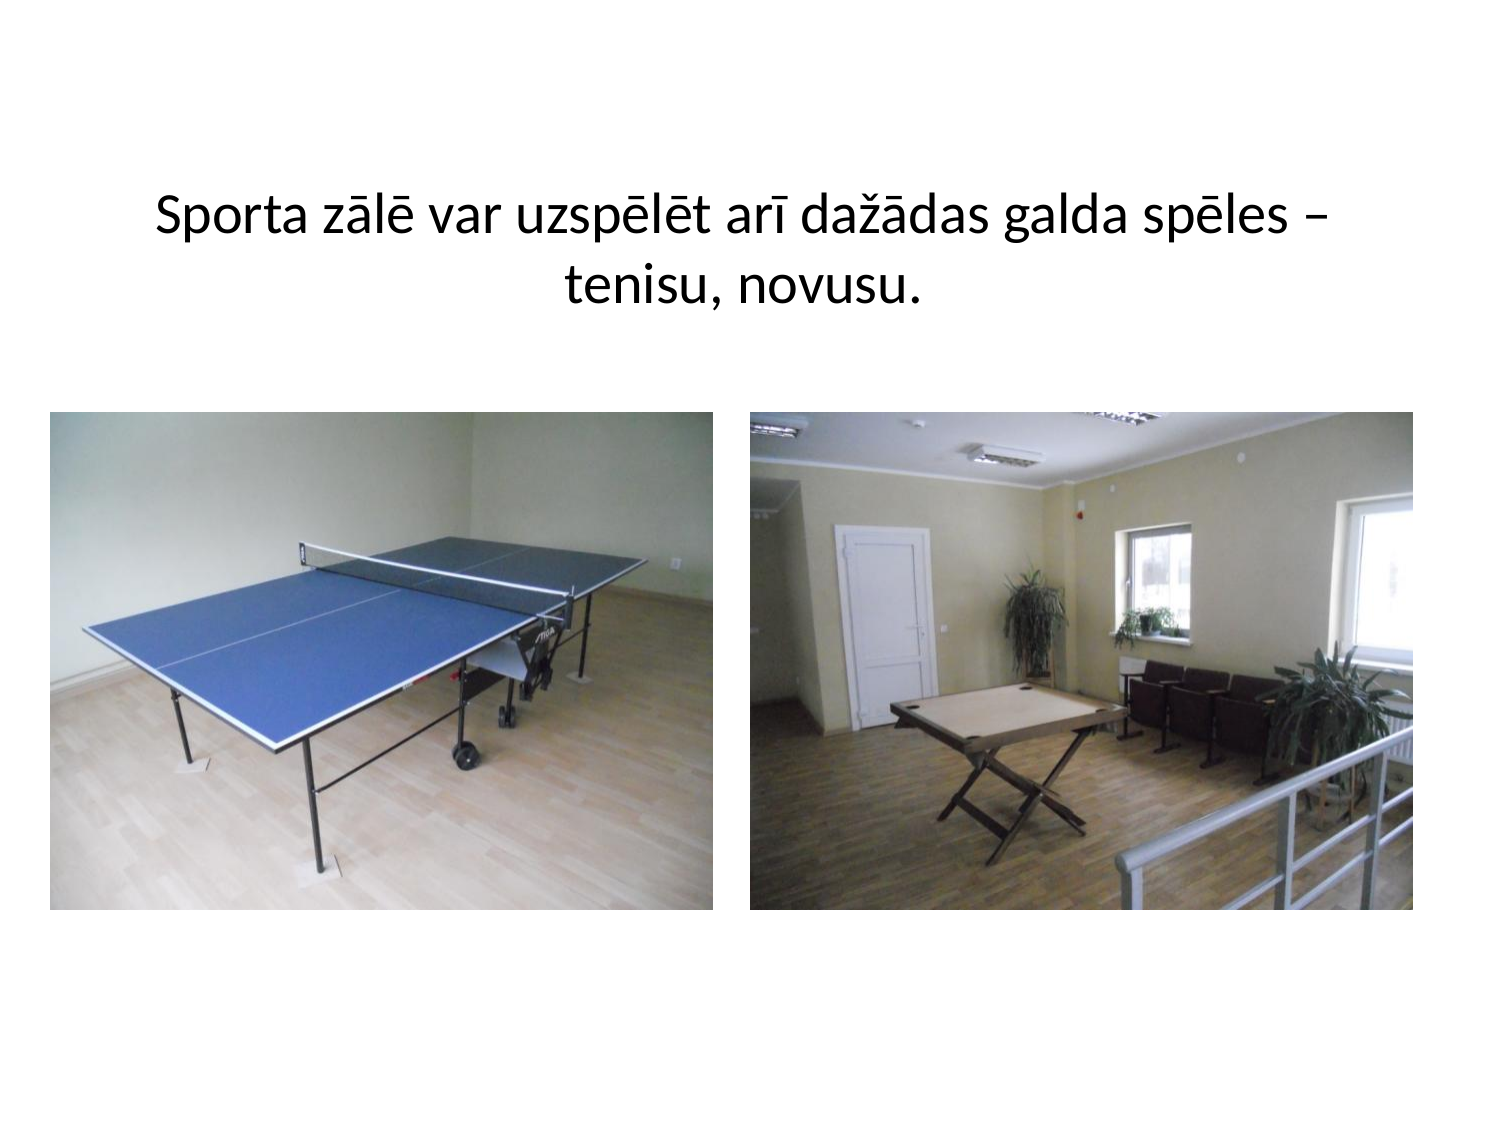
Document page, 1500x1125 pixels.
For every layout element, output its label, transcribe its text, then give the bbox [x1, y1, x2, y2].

picture [749, 412, 1413, 910]
title Sporta zālē var uzspēlēt arī dažādas galda spēles – tenisu, novusu. [62, 45, 1425, 1075]
picture [49, 412, 713, 910]
